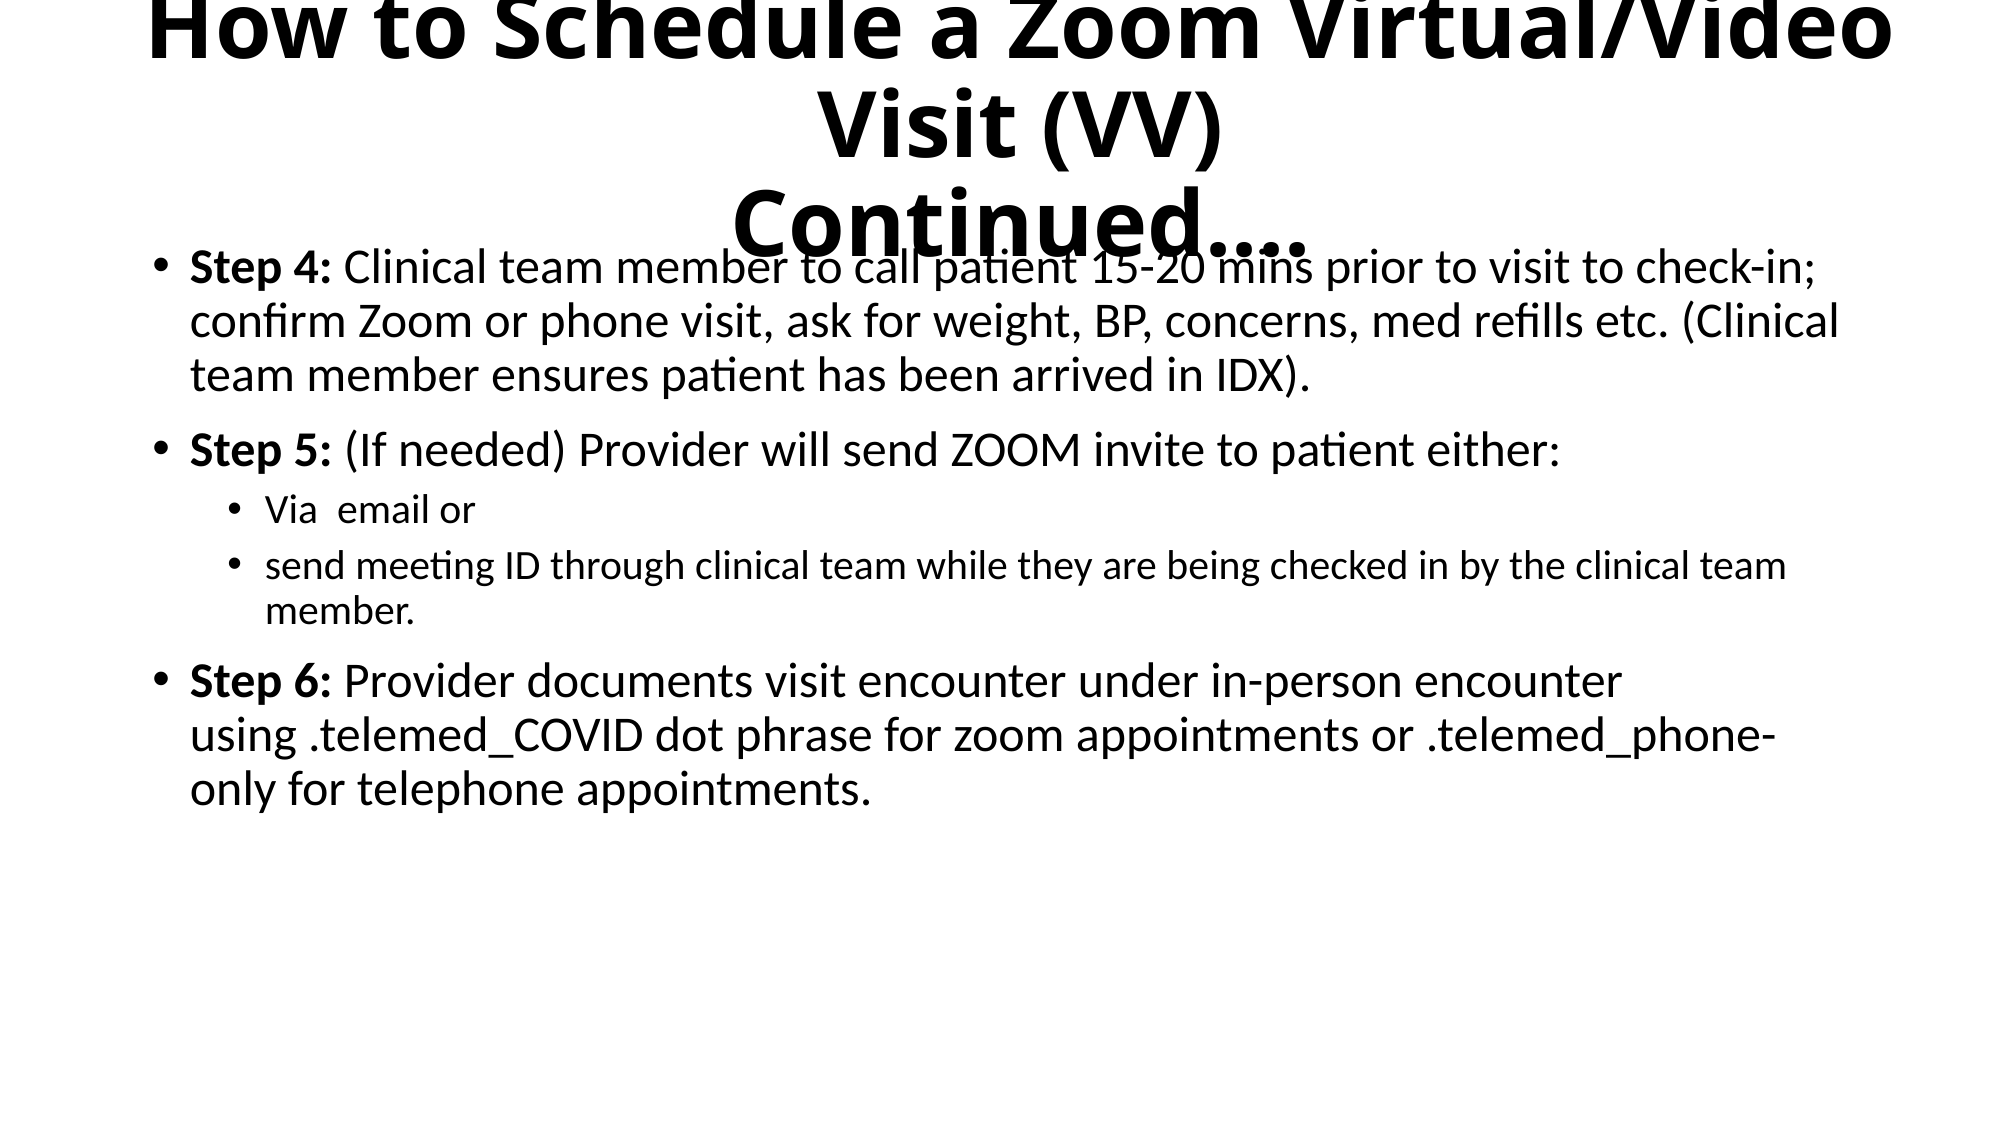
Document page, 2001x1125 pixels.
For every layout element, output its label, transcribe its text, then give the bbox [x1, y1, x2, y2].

list Step 4: Clinical team member to call patient 15-20 mins prior to visit to check-in; confirm Zoom or phone visit, ask for weight, BP, concerns, med refills etc. (Clinical team member ensures patient has been arrived in IDX). Step 5: (If needed) Provider will send ZOOM invite to patient either: Via email or send meeting ID through clinical team while they are being checked in by the clinical team member. Step 6: Provider documents visit encounter under in-person encounter using .telemed_COVID dot phrase for zoom appointments or .telemed_phone-only for telephone appointments. [137, 233, 1863, 1107]
title How to Schedule a Zoom Virtual/Video Visit (VV) Continued.... [114, 17, 1927, 239]
